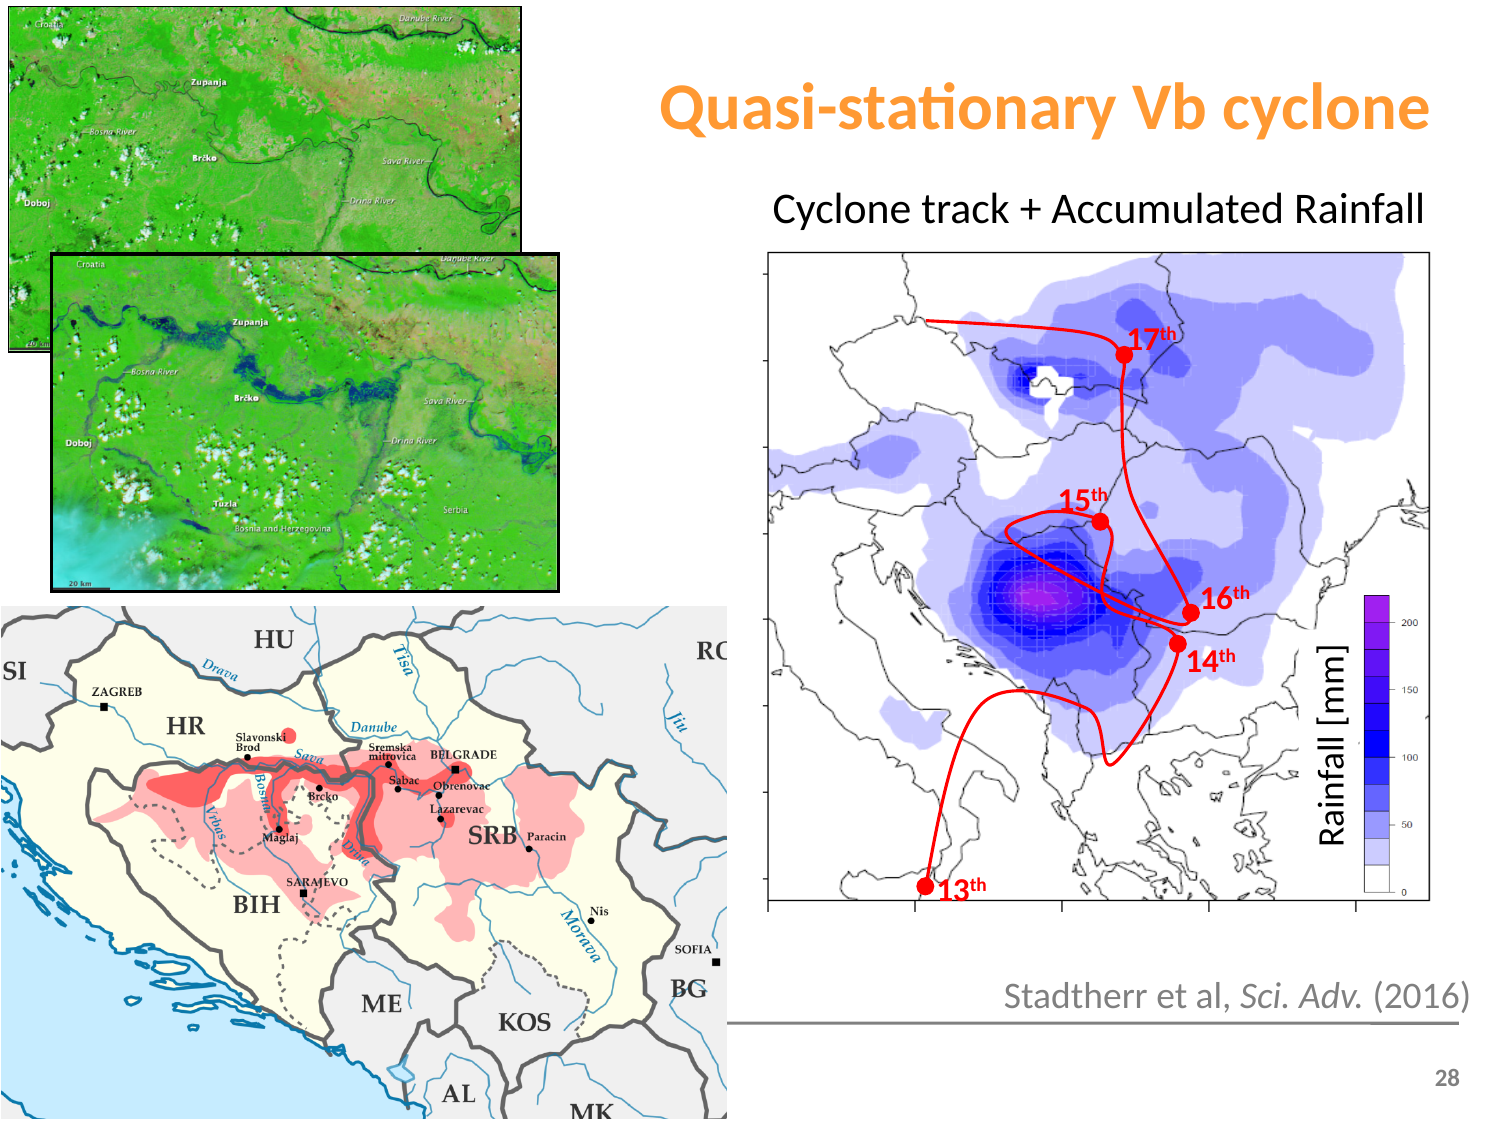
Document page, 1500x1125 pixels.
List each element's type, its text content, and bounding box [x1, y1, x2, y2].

picture [238, 1006, 258, 1013]
picture [222, 999, 236, 1005]
picture [1, 1096, 32, 1120]
picture [161, 981, 180, 987]
list Cyclone track + Accumulated Rainfall [757, 172, 1483, 244]
picture [1, 780, 423, 1120]
picture [177, 1004, 212, 1010]
slide_number 28 [1302, 1054, 1476, 1098]
picture [9, 6, 557, 590]
text_box Stadtherr et al, Sci. Adv. (2016) [989, 964, 1486, 1024]
picture [1, 790, 9, 800]
picture [1, 606, 727, 1120]
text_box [762, 246, 1436, 913]
title Quasi-stationary Vb cyclone [524, 45, 1447, 161]
picture [40, 859, 46, 866]
